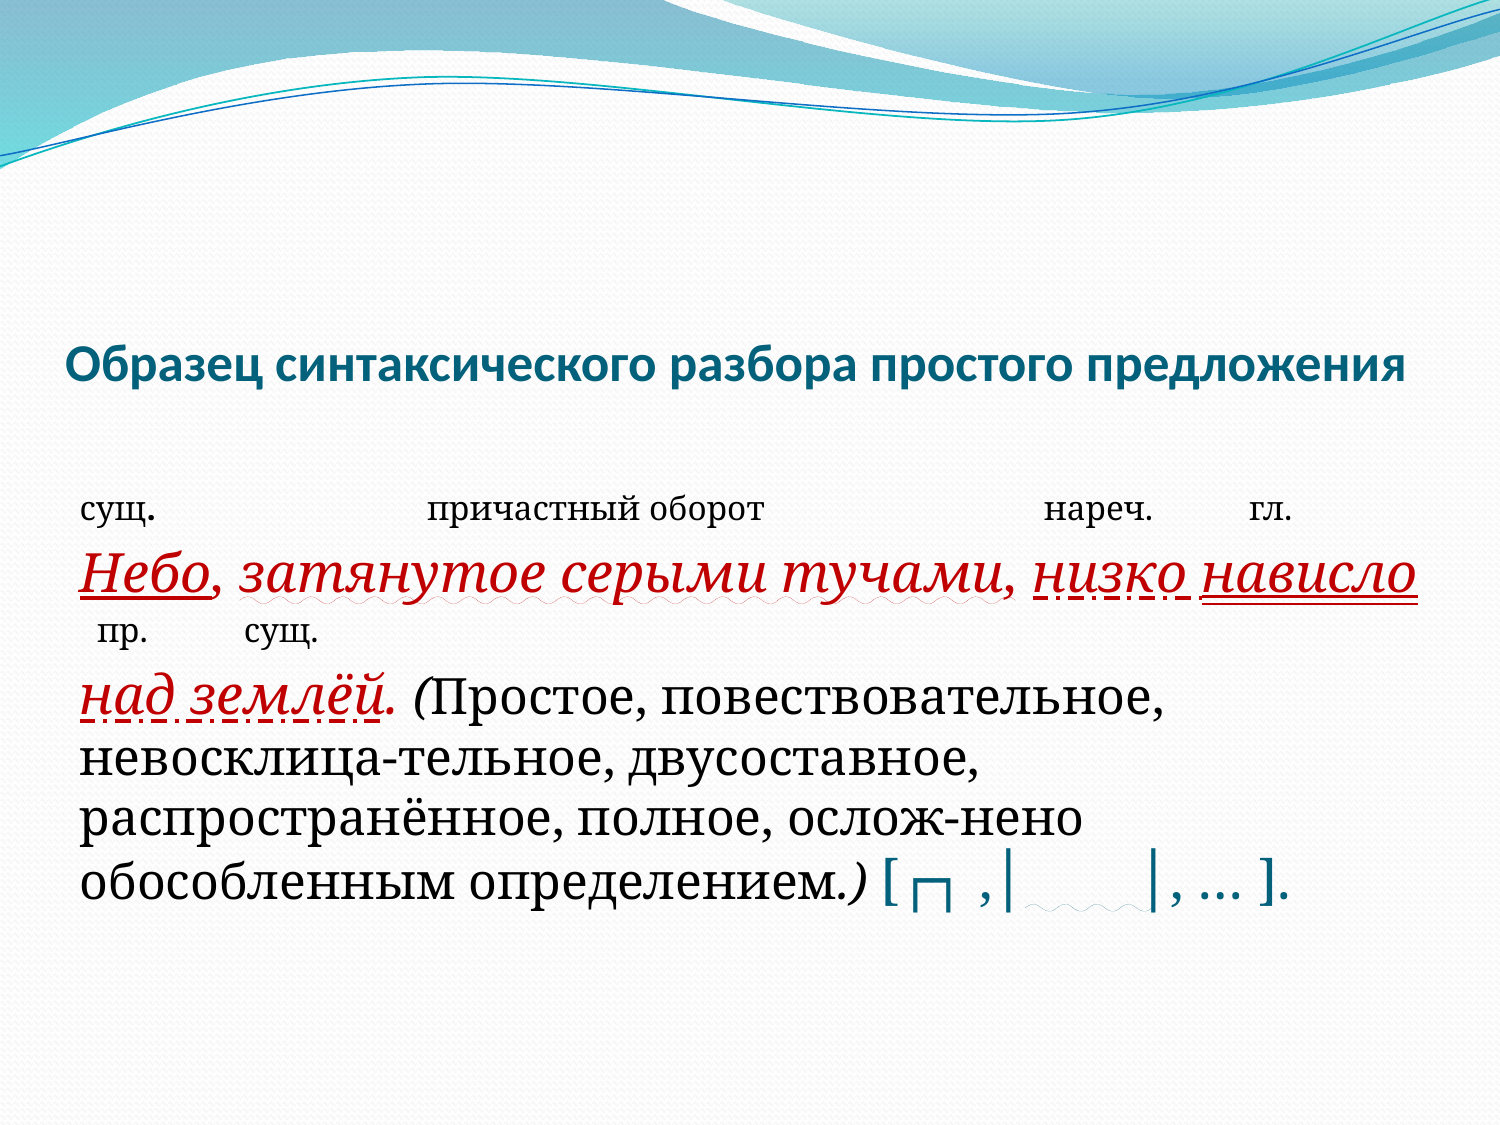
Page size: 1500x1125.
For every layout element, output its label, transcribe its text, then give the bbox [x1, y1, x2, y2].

title Образец синтаксического разбора простого предложения [64, 278, 1415, 457]
list сущ. причастный оборот нареч. гл. Небо, затянутое серыми тучами, низко нависло пр. сущ. над землёй. (Простое, повествовательное, невосклица-тельное, двусоставное, распространённое, полное, ослож-нено обособленным определением.) [┌┐ ,│ │, … ]. [64, 479, 1447, 1005]
